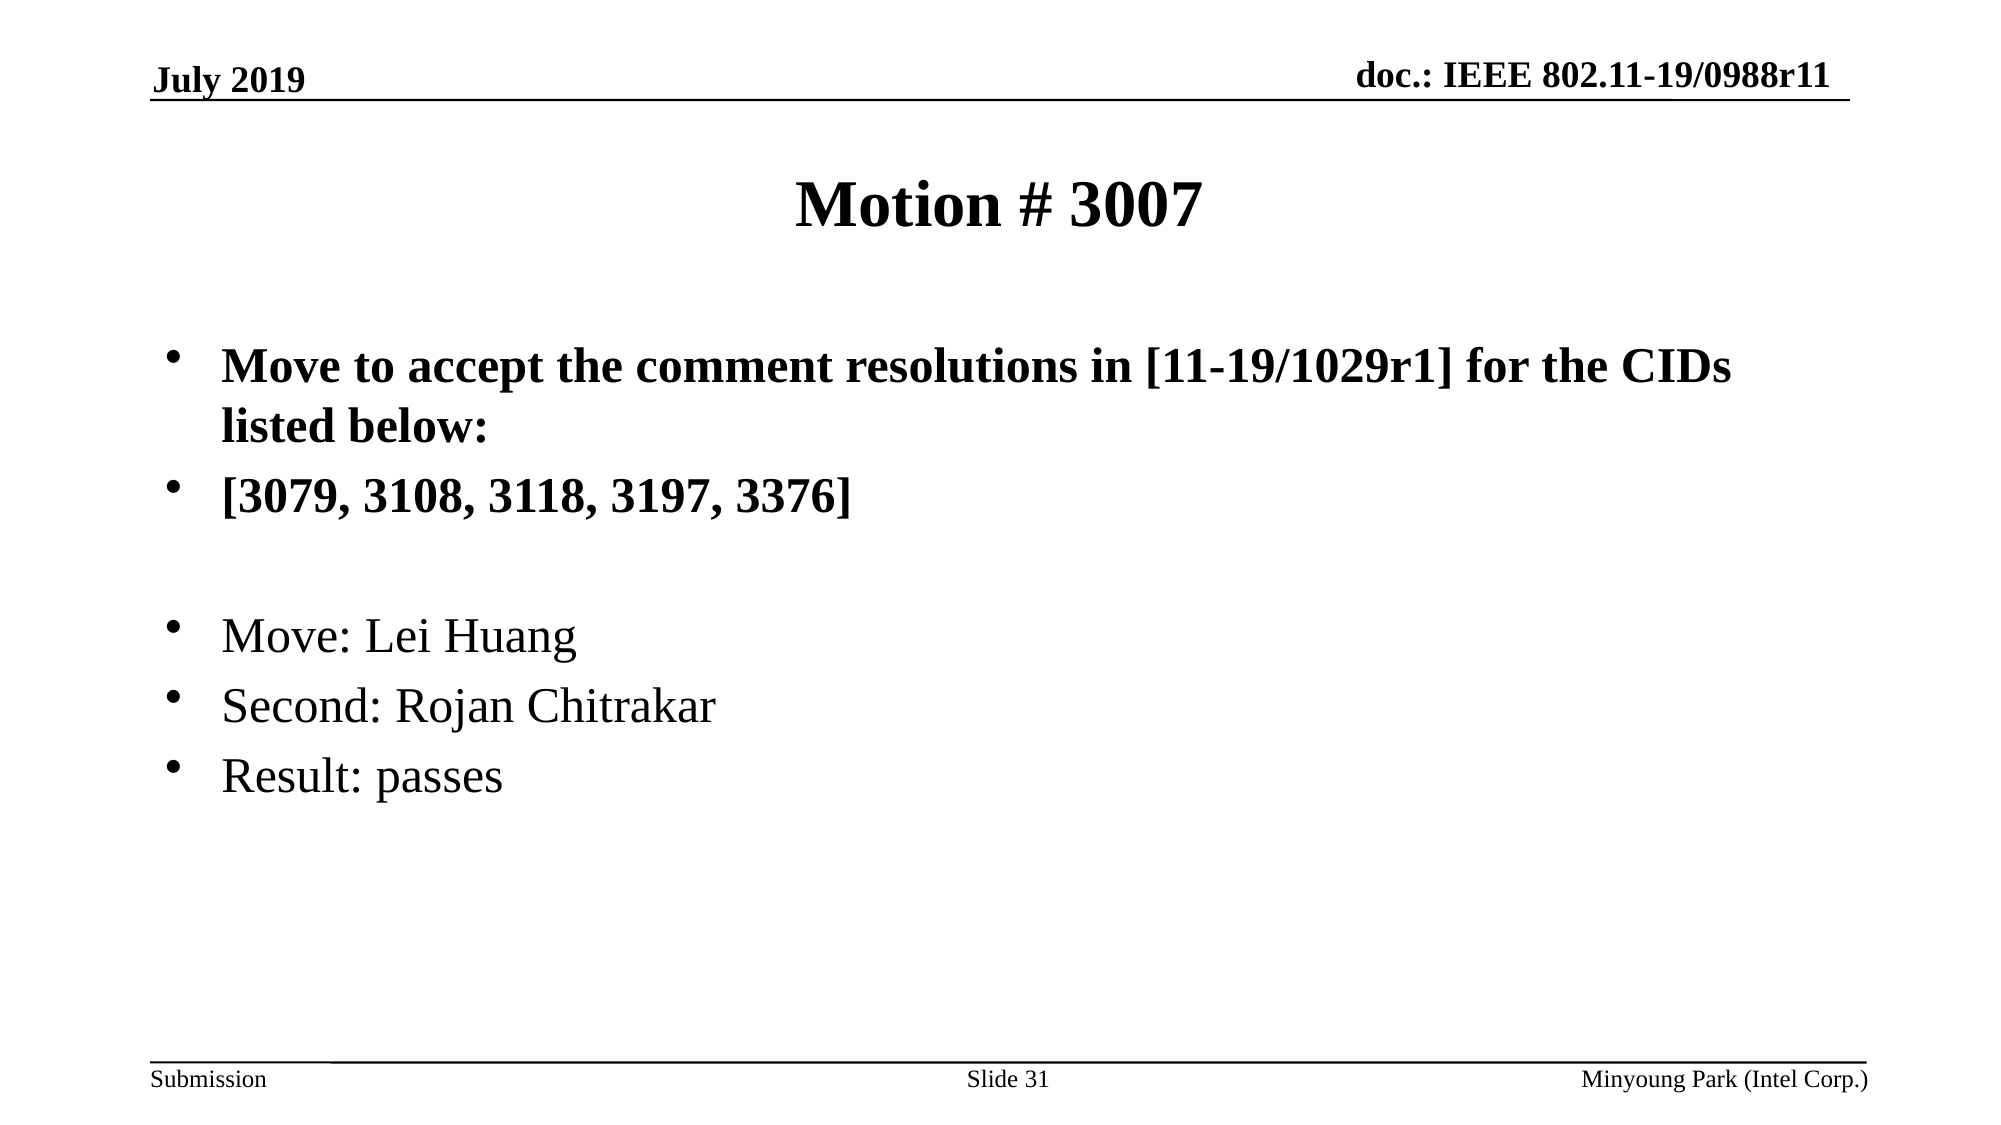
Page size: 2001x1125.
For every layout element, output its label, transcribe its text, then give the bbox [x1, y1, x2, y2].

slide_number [152, 54, 347, 101]
list Move to accept the comment resolutions in [11-19/1029r1] for the CIDs listed below: [3079, 3108, 3118, 3197, 3376] Move: Lei Huang Second: Rojan Chitrakar Result: passes [150, 324, 1850, 1000]
slide_number Slide 31 [964, 1061, 1053, 1093]
footer Minyoung Park (Intel Corp.) [1266, 1061, 1869, 1093]
title Motion # 3007 [150, 112, 1850, 288]
